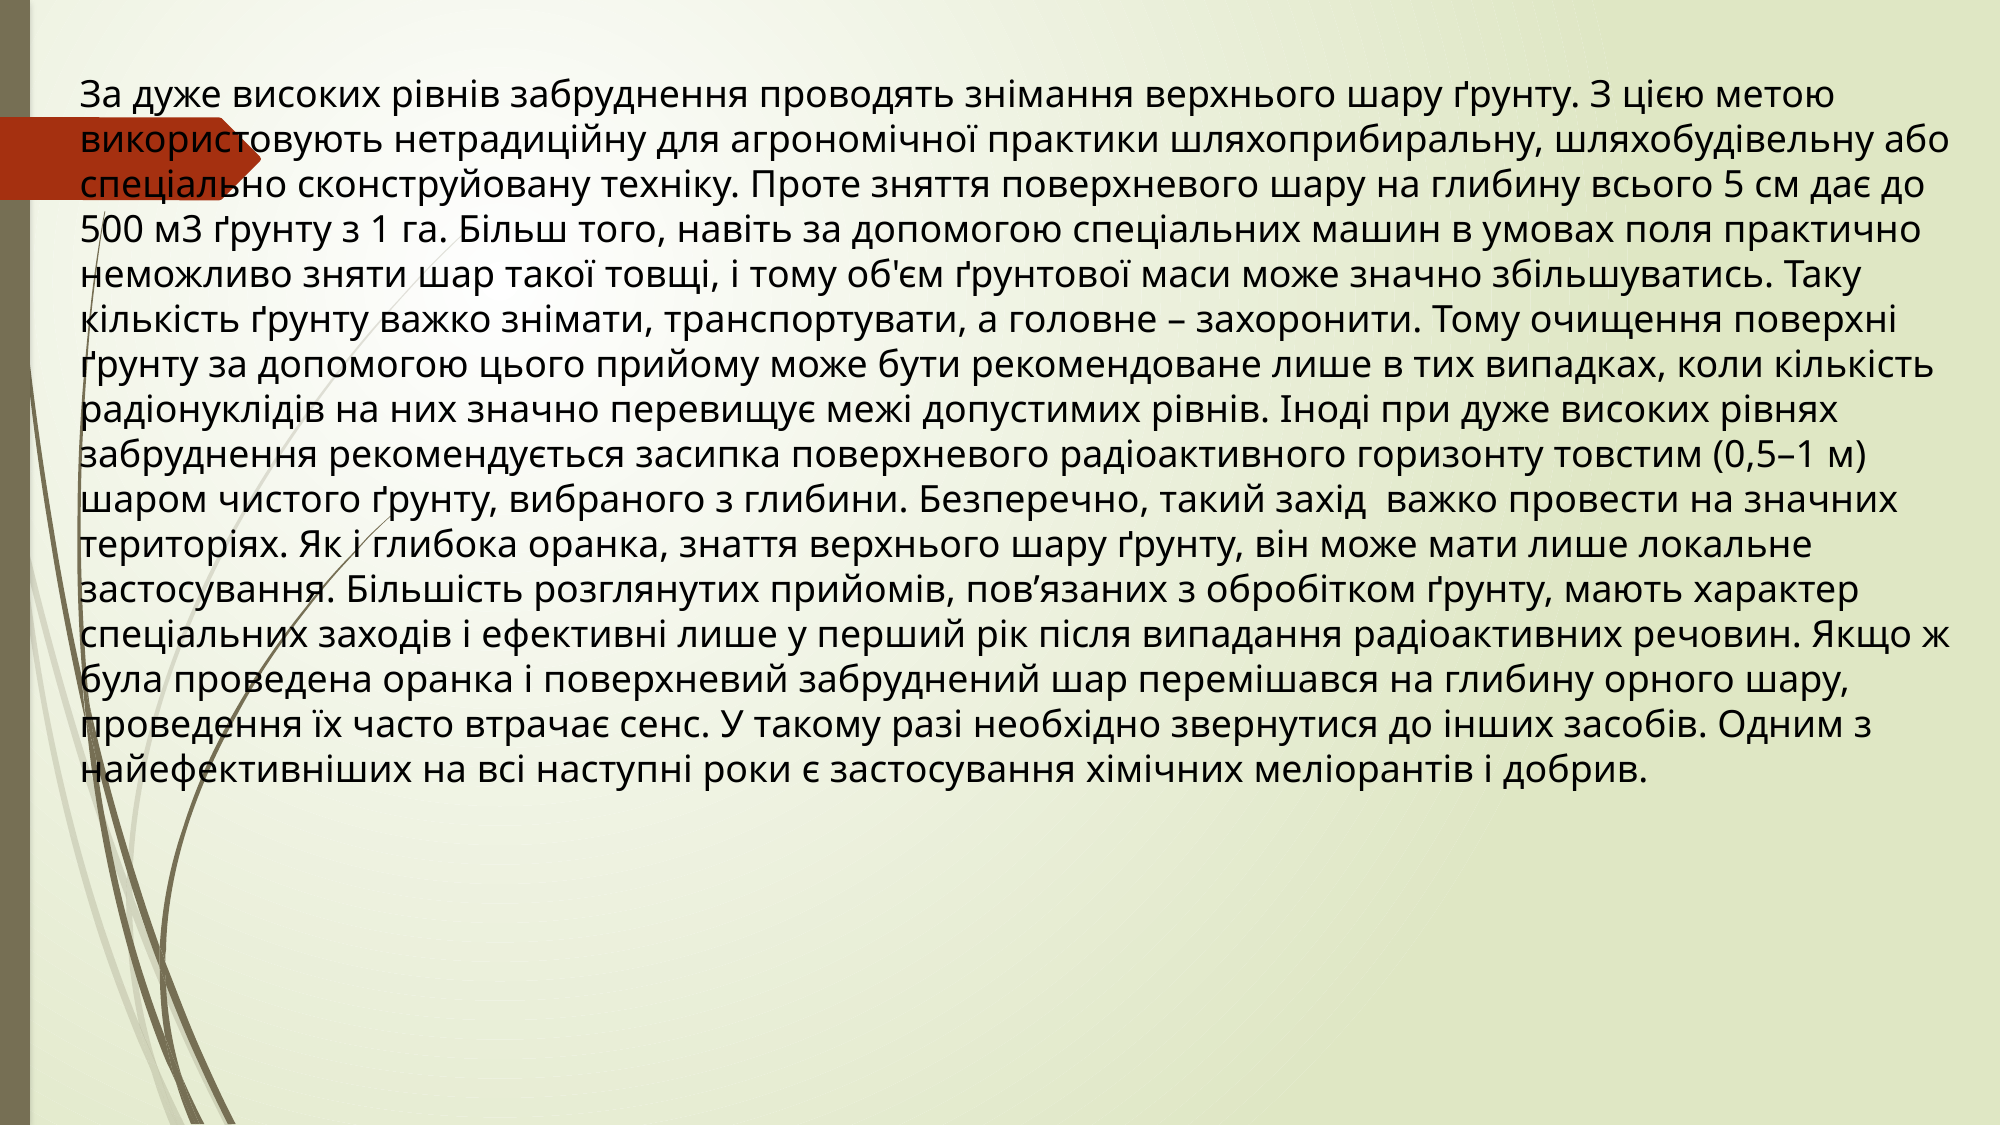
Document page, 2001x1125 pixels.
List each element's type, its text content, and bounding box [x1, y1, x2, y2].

text_box За дуже високих рівнів забруднення проводять знімання верхнього шару ґрунту. З цією метою використовують нетрадиційну для агрономічної практики шляхоприбиральну, шляхобудівельну або спеціально сконструйовану техніку. Проте зняття поверхневого шару на глибину всього 5 см дає до 500 м3 ґрунту з 1 га. Більш того, навіть за допомогою спеціальних машин в умовах поля практично неможливо зняти шар такої товщі, і тому об'єм ґрунтової маси може значно збільшуватись. Таку кількість ґрунту важко знімати, транспортувати, а головне – захоронити. Тому очищення поверхні ґрунту за допомогою цього прийому може бути рекомендоване лише в тих випадках, коли кількість радіонуклідів на них значно перевищує межі допустимих рівнів. Іноді при дуже високих рівнях забруднення рекомендується засипка поверхневого радіоактивного горизонту товстим (0,5–1 м) шаром чистого ґрунту, вибраного з глибини. Безперечно, такий захід важко провести на значних територіях. Як і глибока оранка, знаття верхнього шару ґрунту, він може мати лише локальне застосування. Більшість розглянутих прийомів, пов’язаних з обробітком ґрунту, мають характер спеціальних заходів і ефективні лише у перший рік після випадання радіоактивних речовин. Якщо ж була проведена оранка і поверхневий забруднений шар перемішався на глибину орного шару, проведення їх часто втрачає сенс. У такому разі необхідно звернутися до інших засобів. Одним з найефективніших на всі наступні роки є застосування хімічних меліорантів і добрив. [64, 63, 1983, 798]
